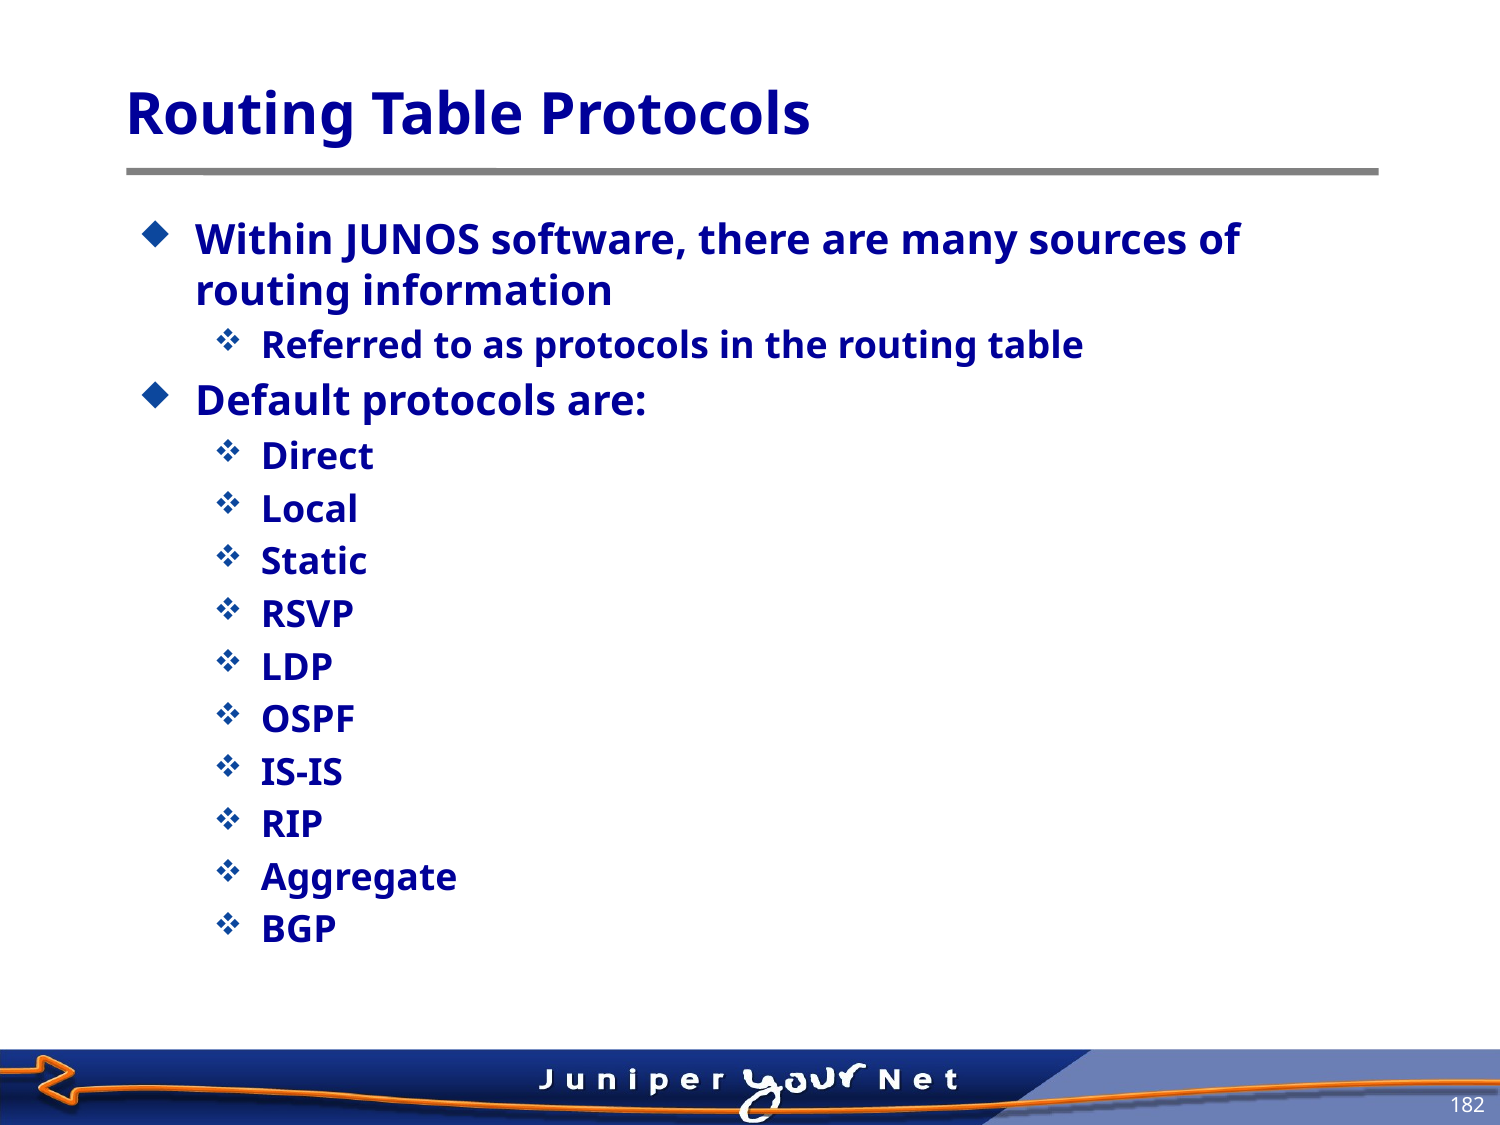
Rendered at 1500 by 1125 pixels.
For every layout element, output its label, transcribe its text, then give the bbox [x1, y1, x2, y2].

list Within JUNOS software, there are many sources of routing information Referred to as protocols in the routing table Default protocols are: Direct Local Static RSVP LDP OSPF IS-IS RIP Aggregate BGP [123, 205, 1362, 1019]
title Routing Table Protocols [109, 24, 1410, 155]
picture [0, 1049, 1500, 1125]
